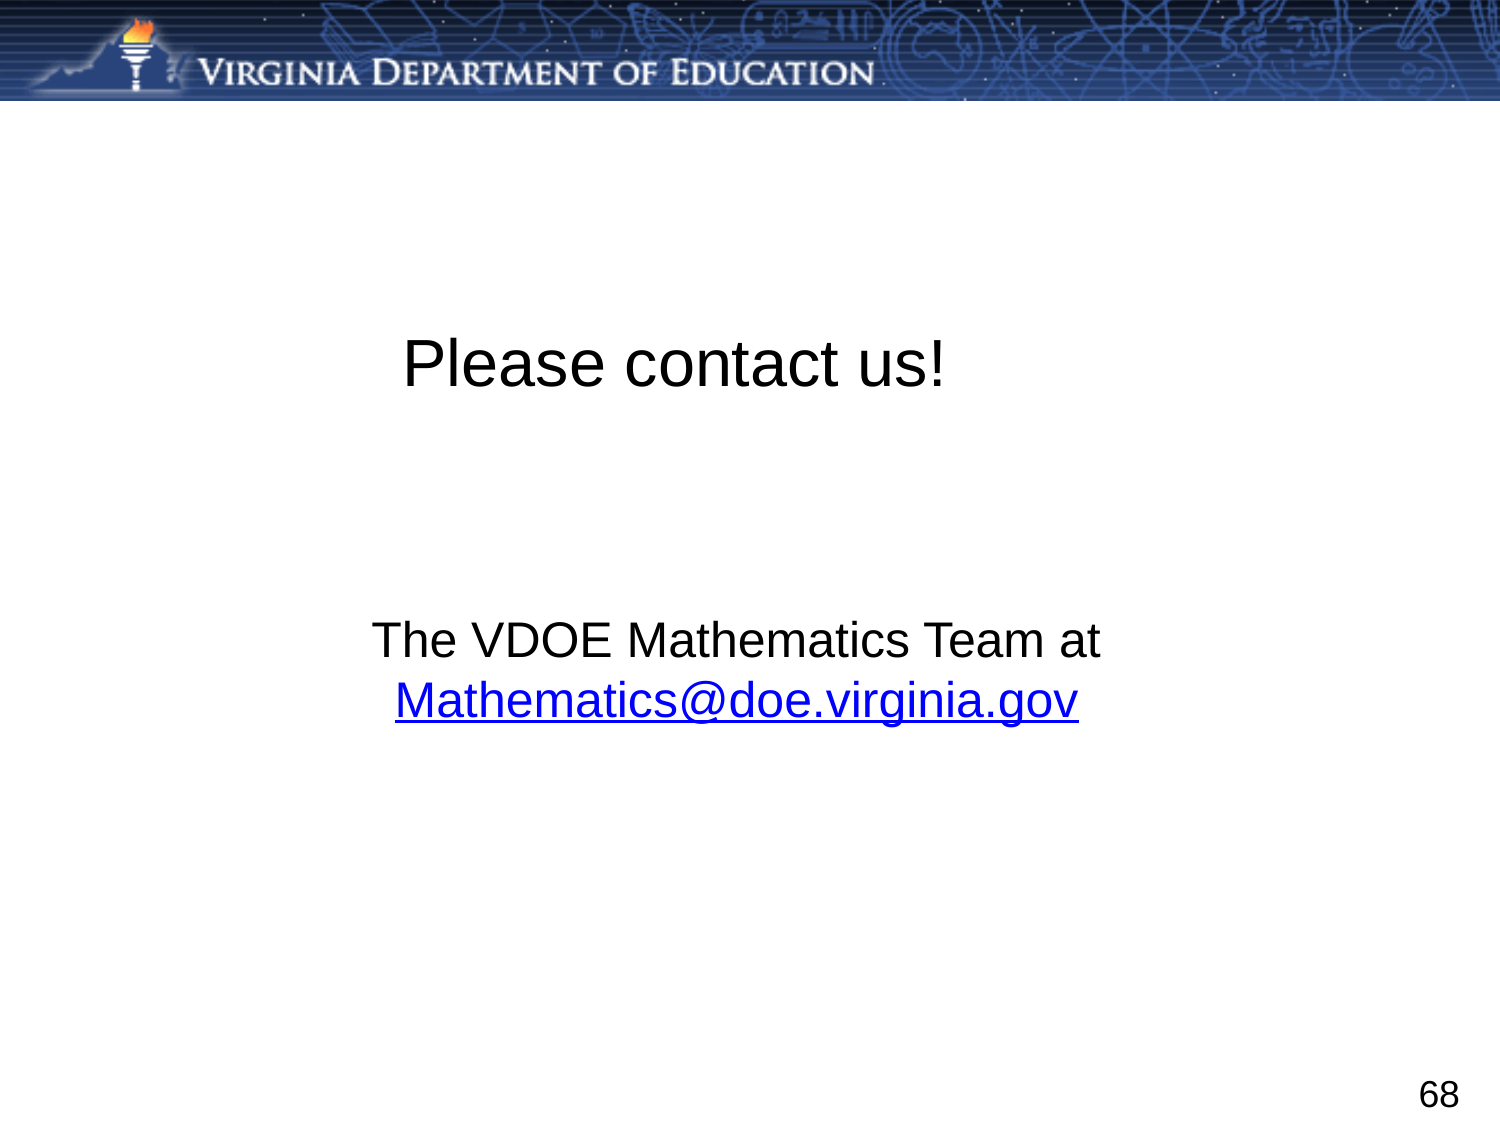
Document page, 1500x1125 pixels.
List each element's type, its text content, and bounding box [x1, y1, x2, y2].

text_box Please contact us! [387, 312, 1050, 409]
slide_number 68 [1125, 1062, 1475, 1125]
text_box The VDOE Mathematics Team at Mathematics@doe.virginia.gov [280, 599, 1193, 795]
picture [0, 0, 1500, 101]
